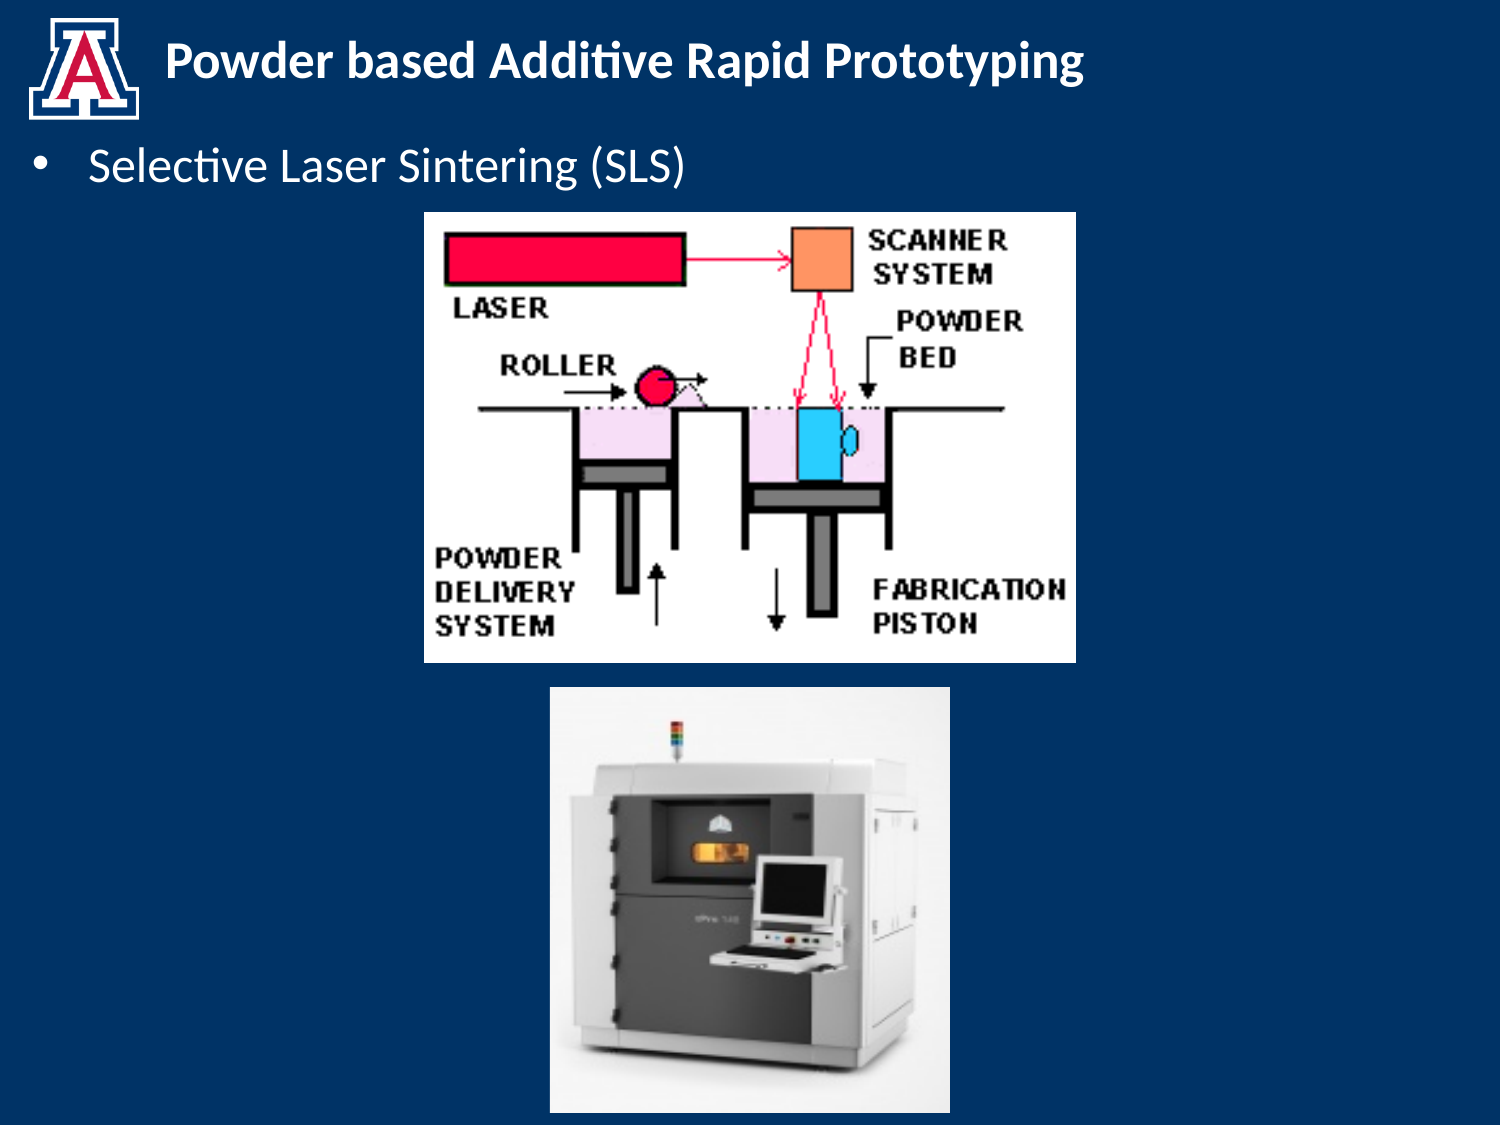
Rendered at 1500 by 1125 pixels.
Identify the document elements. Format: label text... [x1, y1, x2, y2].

picture [549, 687, 951, 1113]
picture [28, 18, 139, 122]
title Powder based Additive Rapid Prototyping [150, 17, 1481, 97]
list Selective Laser Sintering (SLS) [16, 125, 1500, 1125]
picture [424, 212, 1076, 663]
